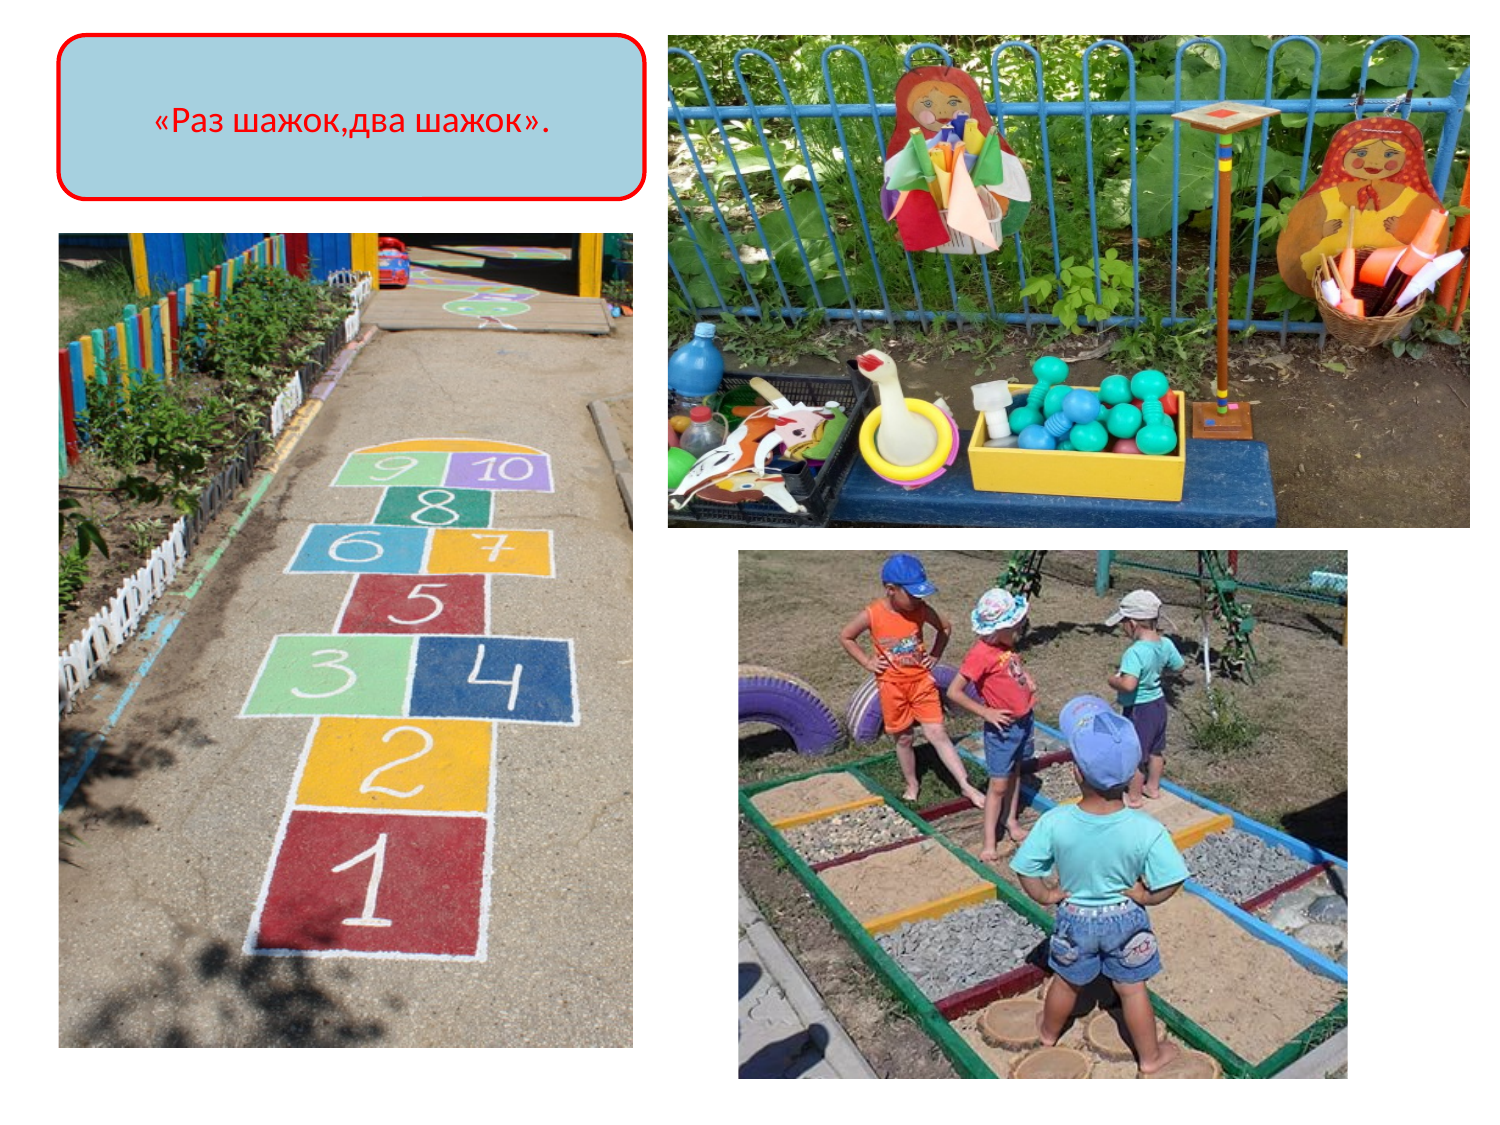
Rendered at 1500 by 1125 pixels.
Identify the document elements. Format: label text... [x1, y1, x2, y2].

picture [58, 175, 633, 1125]
picture [667, 34, 1471, 528]
text_box «Раз шажок,два шажок». [56, 32, 647, 193]
picture [738, 550, 1348, 1079]
